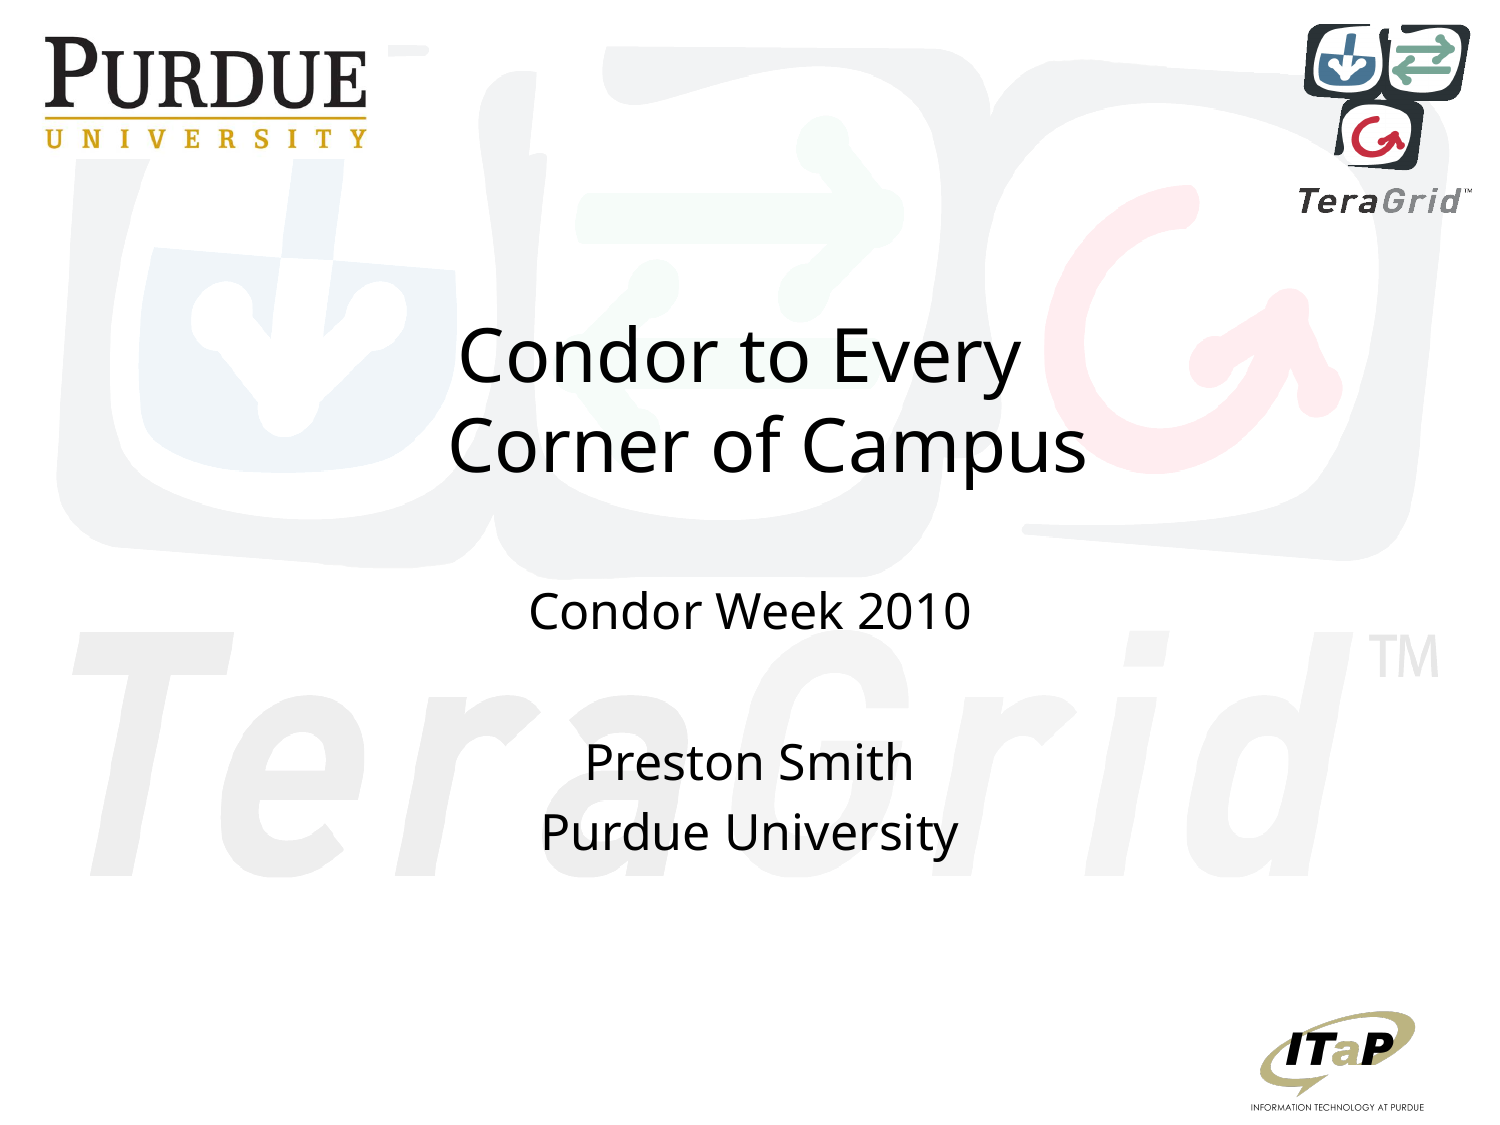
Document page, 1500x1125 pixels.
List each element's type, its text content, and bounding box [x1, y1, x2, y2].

picture [24, 24, 388, 159]
list Condor to Every Corner of Campus Condor Week 2010 Preston Smith Purdue University [49, 299, 1451, 913]
picture [1299, 24, 1472, 213]
picture [1250, 1011, 1425, 1113]
slide_number Condor Week 2010 [31, 44, 1471, 900]
